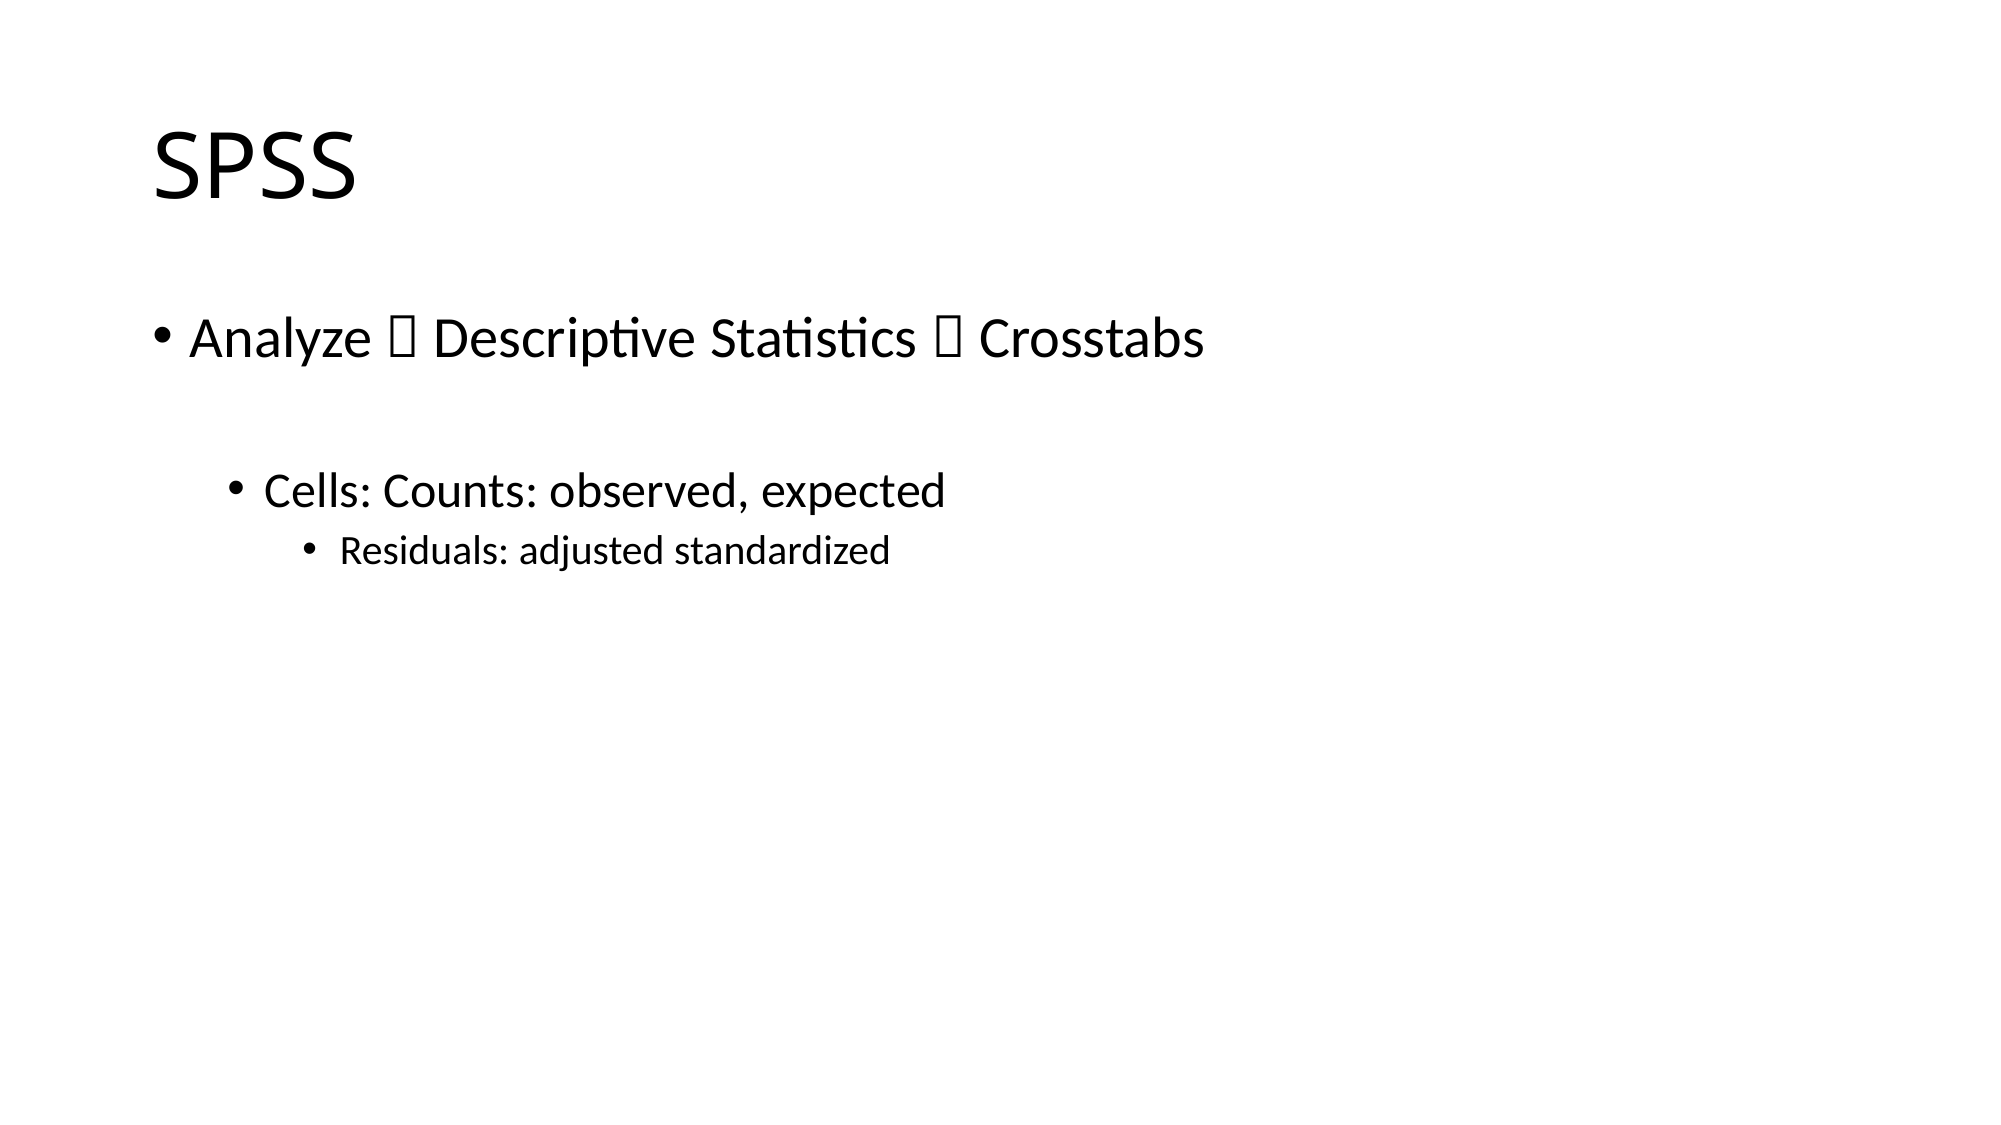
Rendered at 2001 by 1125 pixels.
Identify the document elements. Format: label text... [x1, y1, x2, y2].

list Analyze  Descriptive Statistics  Crosstabs Cells: Counts: observed, expected Residuals: adjusted standardized [137, 299, 1863, 1014]
title SPSS [137, 59, 1863, 278]
